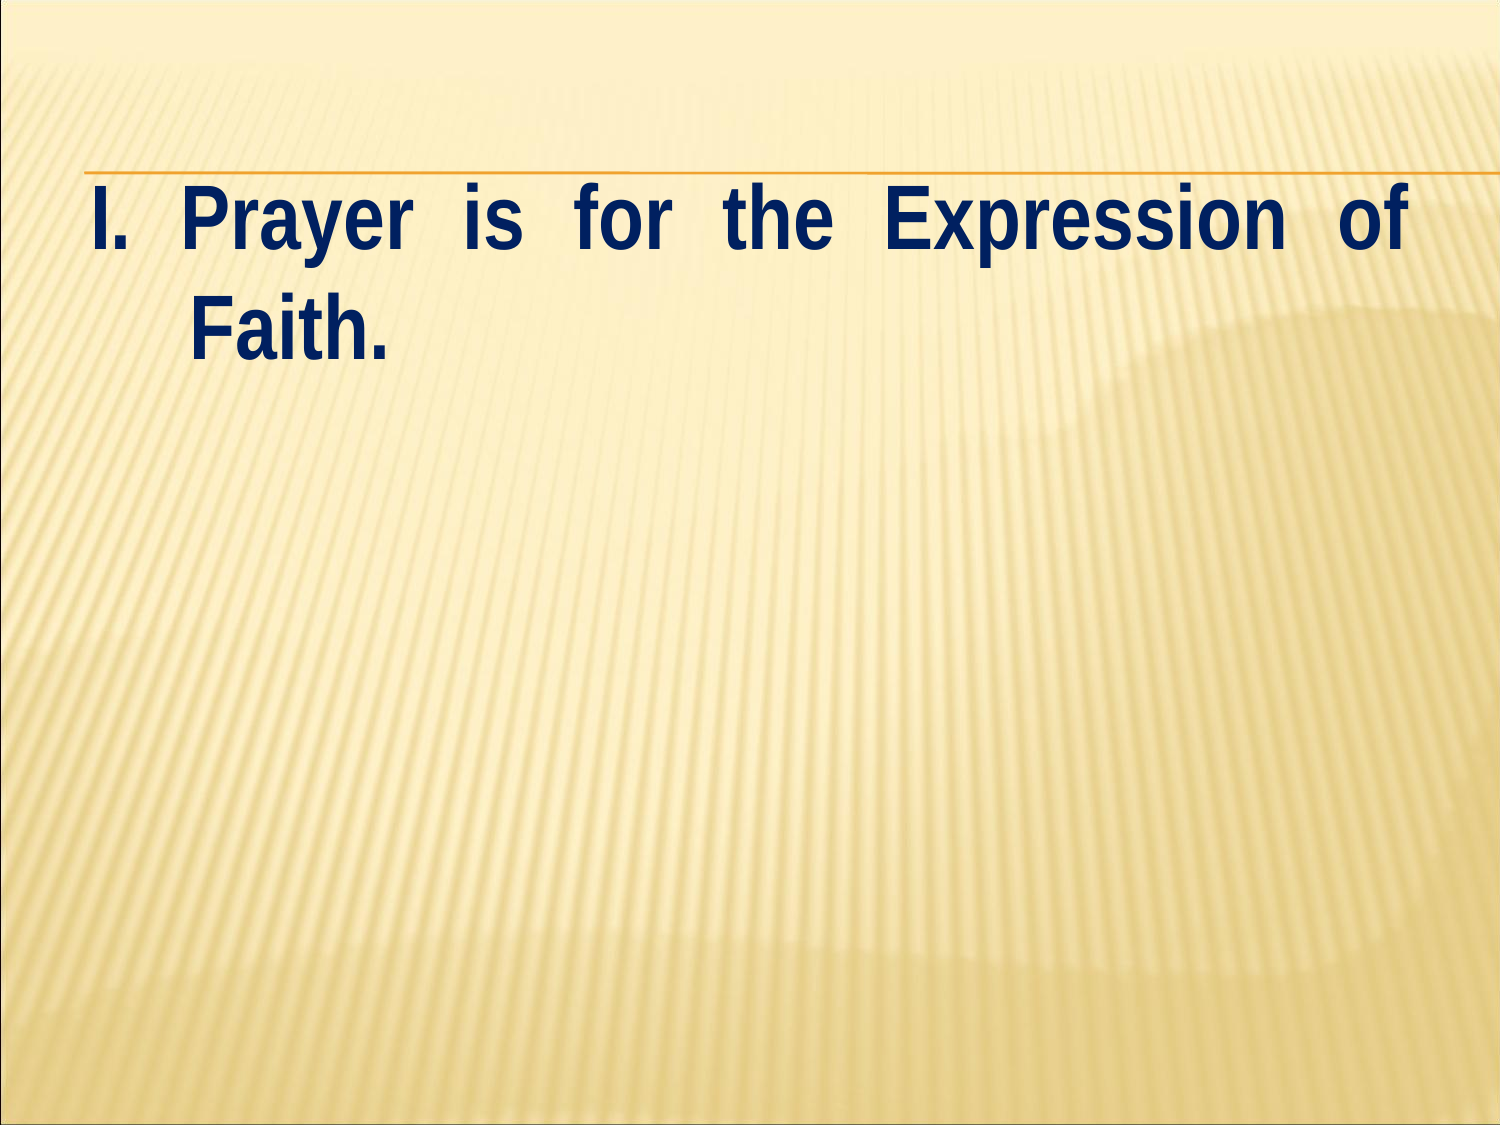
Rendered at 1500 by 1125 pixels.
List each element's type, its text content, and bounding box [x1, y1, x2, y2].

list I. Prayer is for the Expression of Faith. [75, 149, 1425, 913]
picture [0, 0, 1500, 1125]
